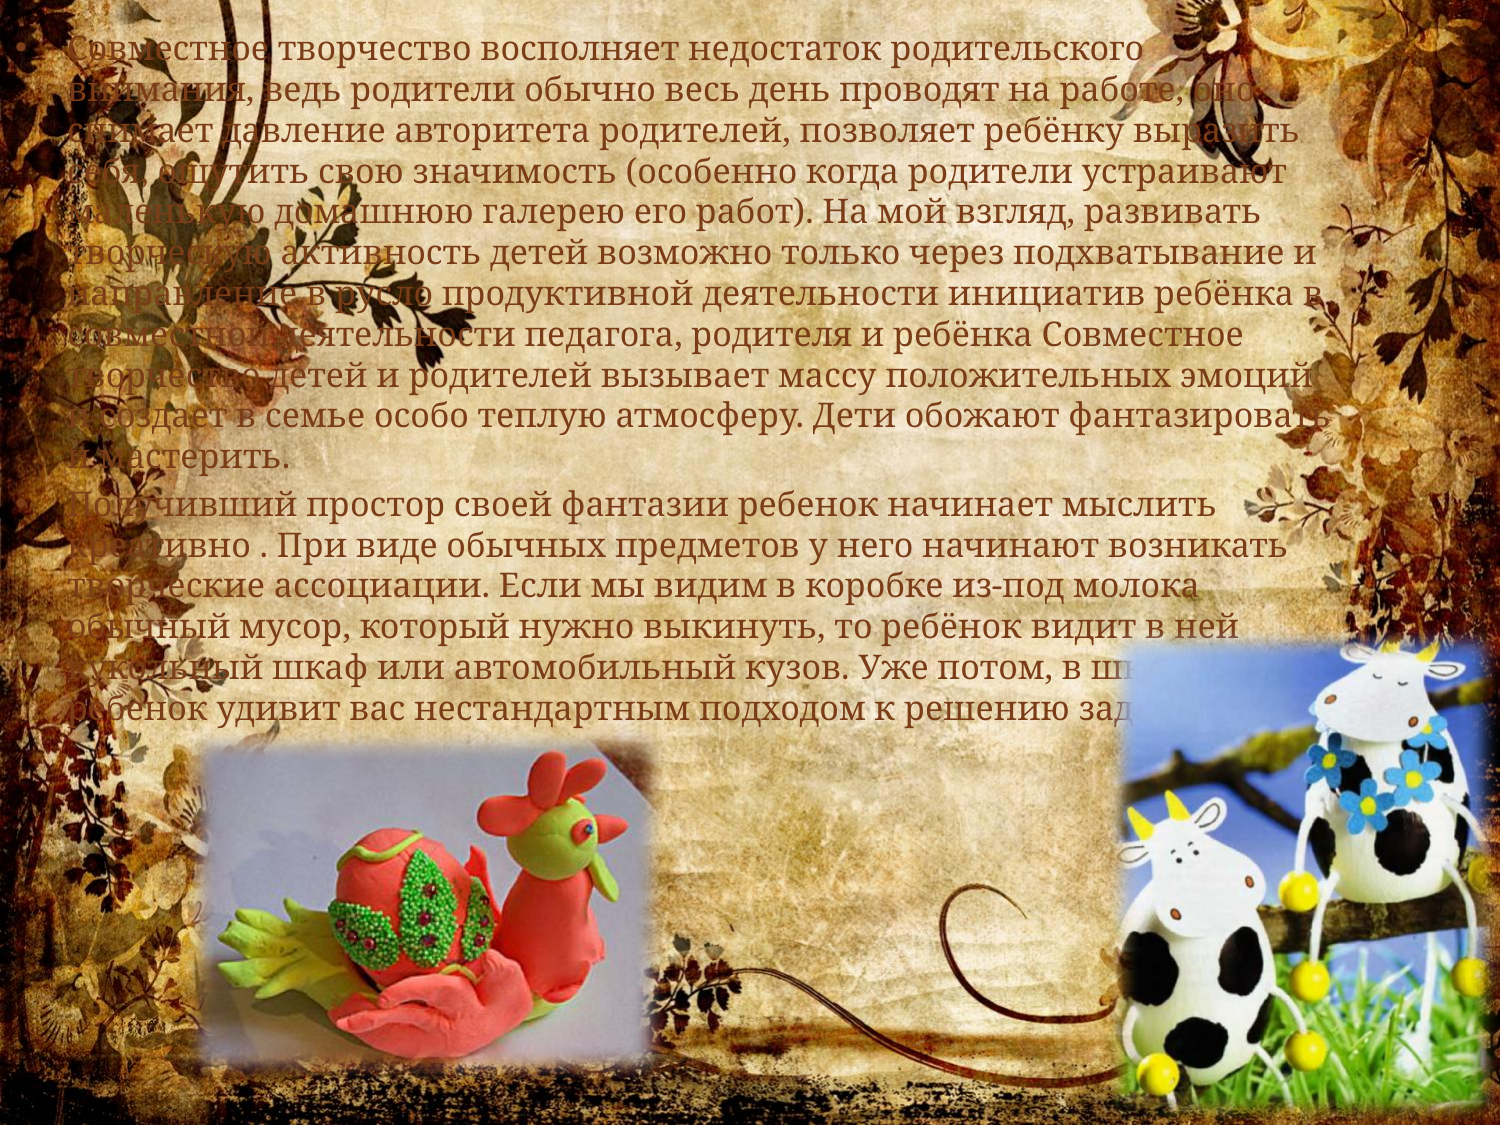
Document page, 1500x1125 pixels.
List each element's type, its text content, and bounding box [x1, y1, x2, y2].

list Совместное творчество восполняет недостаток родительского внимания, ведь родители обычно весь день проводят на работе, оно снимает давление авторитета родителей, позволяет ребёнку выразить себя, ощутить свою значимость (особенно когда родители устраивают маленькую домашнюю галерею его работ). На мой взгляд, развивать творческую активность детей возможно только через подхватывание и направление в русло продуктивной деятельности инициатив ребёнка в совместной деятельности педагога, родителя и ребёнка Совместное творчество детей и родителей вызывает массу положительных эмоций и создает в семье особо теплую атмосферу. Дети обожают фантазировать и мастерить. Получивший простор своей фантазии ребенок начинает мыслить креативно . При виде обычных предметов у него начинают возникать творческие ассоциации. Если мы видим в коробке из-под молока обычный мусор, который нужно выкинуть, то ребёнок видит в ней кукольный шкаф или автомобильный кузов. Уже потом, в школе ребенок удивит вас нестандартным подходом к решению задач. [0, 19, 1350, 762]
picture [0, 0, 1500, 1125]
